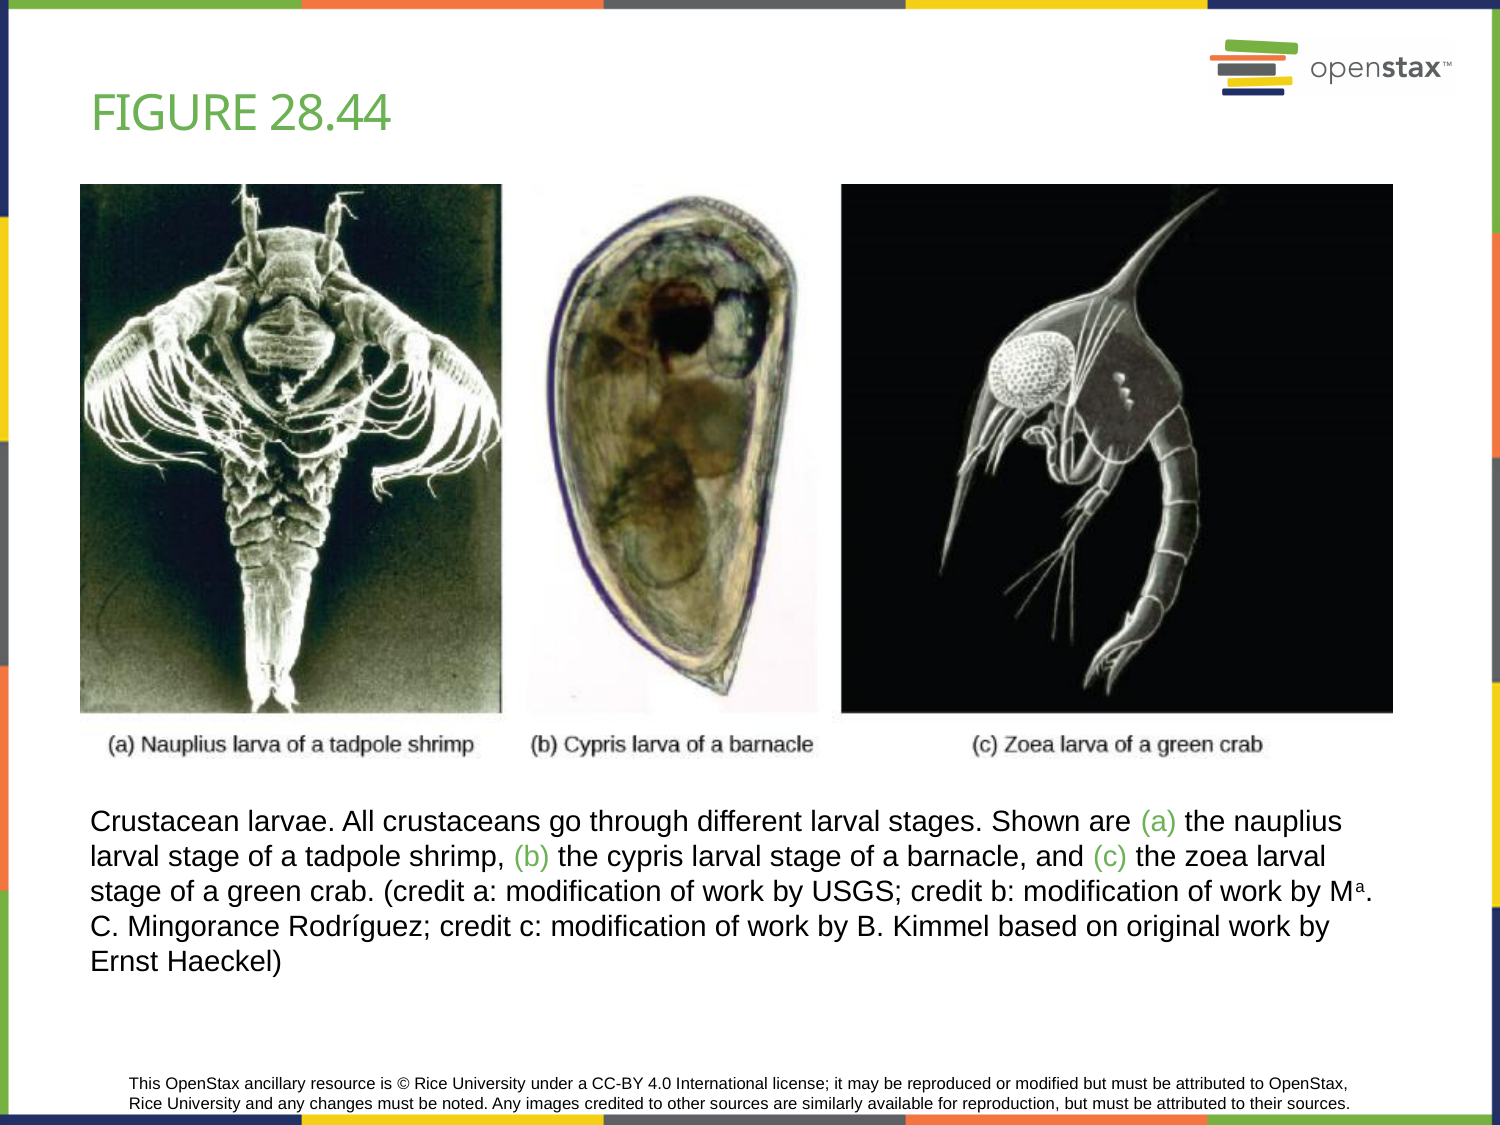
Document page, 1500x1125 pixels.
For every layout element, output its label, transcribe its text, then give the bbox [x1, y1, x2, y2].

title Figure 28.44 [75, 39, 1398, 148]
footer This OpenStax ancillary resource is © Rice University under a CC-BY 4.0 International license; it may be reproduced or modified but must be attributed to OpenStax, Rice University and any changes must be noted. Any images credited to other sources are similarly available for reproduction, but must be attributed to their sources. [113, 1065, 1386, 1112]
list Crustacean larvae. All crustaceans go through different larval stages. Shown are (a) the nauplius larval stage of a tadpole shrimp, (b) the cypris larval stage of a barnacle, and (c) the zoea larval stage of a green crab. (credit a: modification of work by USGS; credit b: modification of work by Ma. C. Mingorance Rodríguez; credit c: modification of work by B. Kimmel based on original work by Ernst Haeckel) [75, 794, 1398, 986]
picture [0, 0, 1500, 1125]
